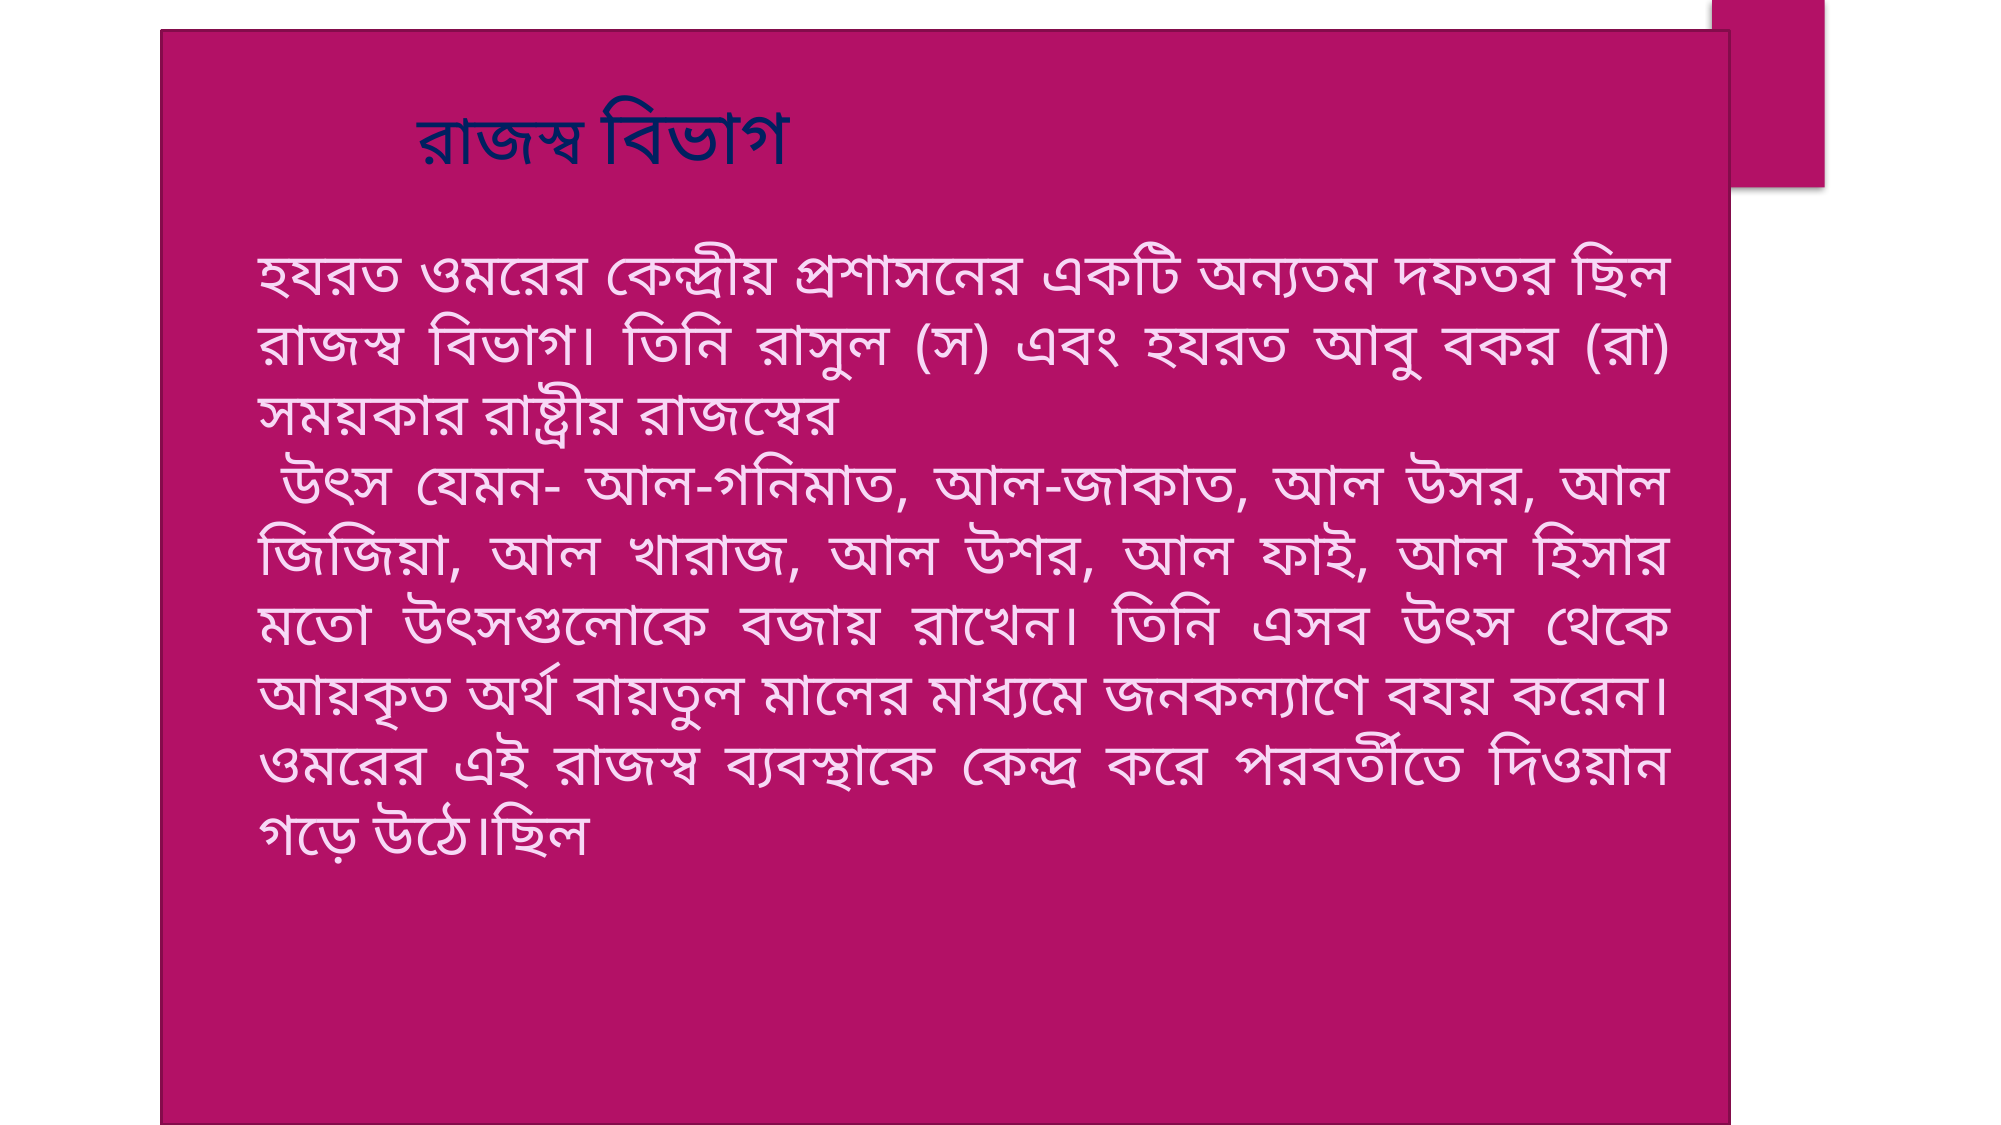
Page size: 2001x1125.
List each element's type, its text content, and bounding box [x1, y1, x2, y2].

text_box রাজস্ব বিভাগ [403, 82, 1149, 187]
text_box হযরত ওমরের কেন্দ্রীয় প্রশাসনের একটি অন্যতম দফতর ছিল রাজস্ব বিভাগ। তিনি রাসুল (স) এবং হযরত আবু বকর (রা) সময়কার রাষ্ট্রীয় রাজস্বের উৎস যেমন- আল-গনিমাত, আল-জাকাত, আল উসর, আল জিজিয়া, আল খারাজ, আল উশর, আল ফাই, আল হিসার মতো উৎসগুলোকে বজায় রাখেন। তিনি এসব উৎস থেকে আয়কৃত অর্থ বায়তুল মালের মাধ্যমে জনকল্যাণে বযয় করেন। ওমরের এই রাজস্ব ব্যবস্থাকে কেন্দ্র করে পরবর্তীতে দিওয়ান গড়ে উঠে।ছিল [243, 229, 1686, 920]
text_box [160, 29, 1731, 1125]
